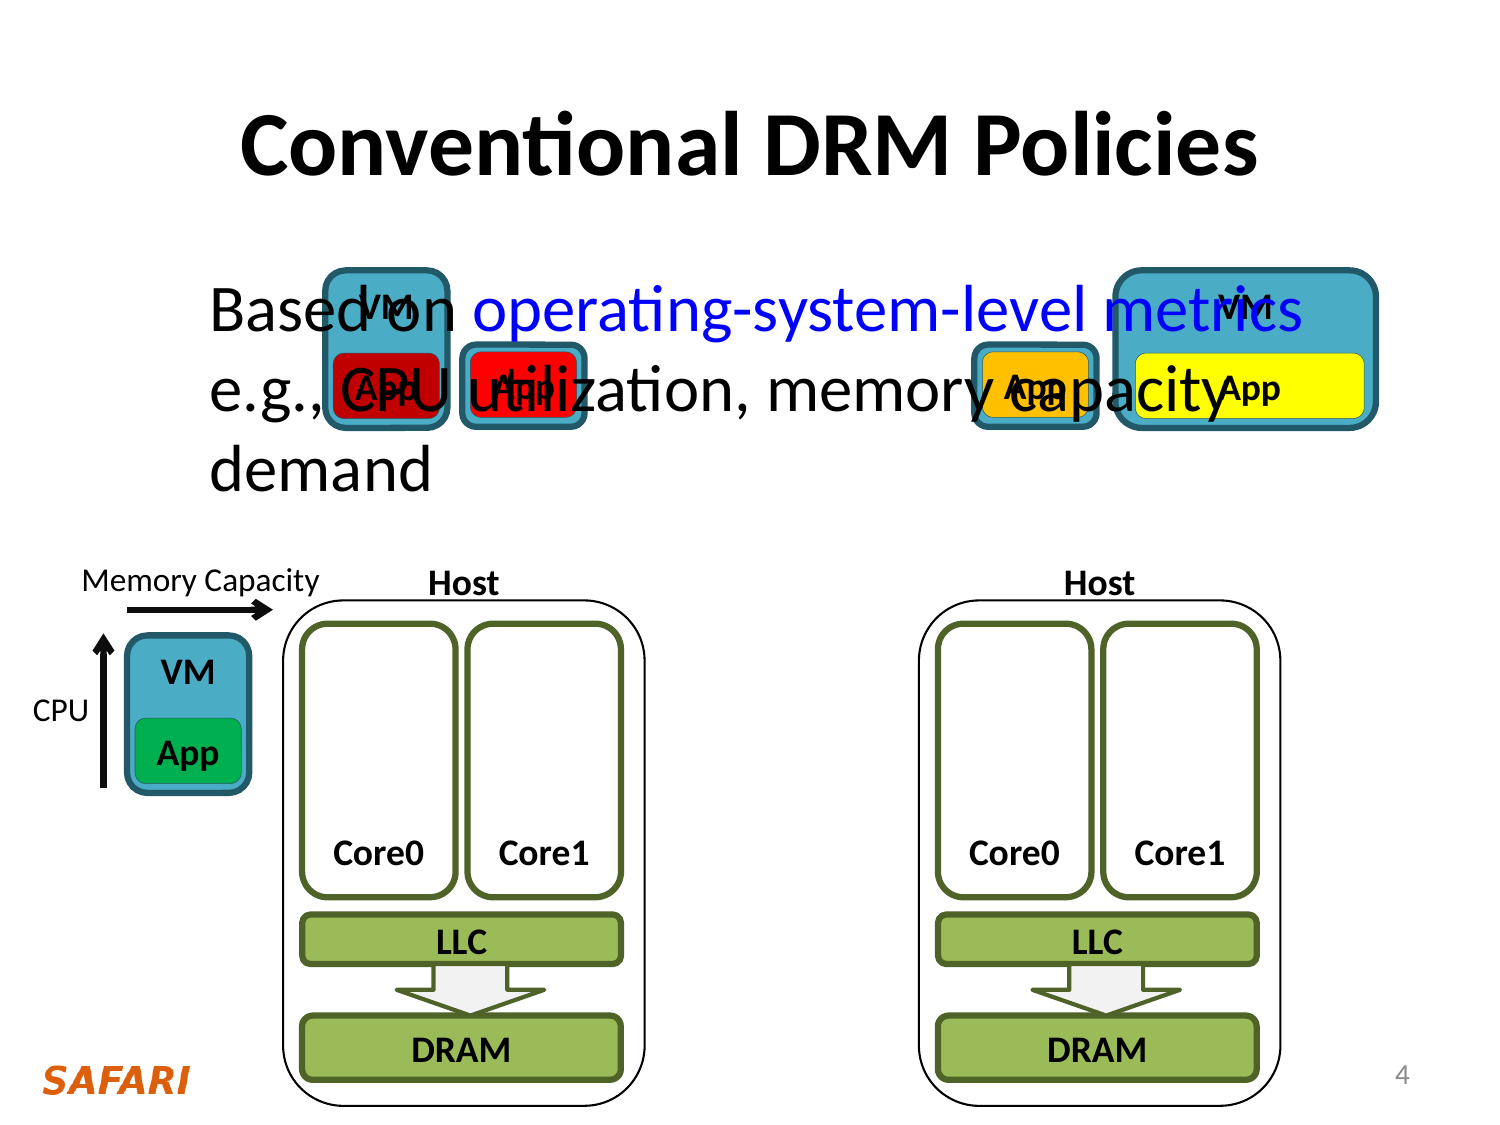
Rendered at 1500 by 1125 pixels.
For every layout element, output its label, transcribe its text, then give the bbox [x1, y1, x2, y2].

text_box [324, 270, 448, 429]
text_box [918, 550, 1281, 1107]
picture [40, 1058, 195, 1104]
title Conventional DRM Policies [75, 45, 1425, 233]
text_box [974, 344, 1097, 427]
text_box App [132, 715, 244, 786]
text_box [1115, 270, 1377, 429]
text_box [282, 550, 645, 1107]
slide_number 4 [1285, 1042, 1425, 1103]
text_box VM [124, 633, 252, 796]
text_box CPU [18, 680, 99, 736]
text_box Based on operating-system-level metrics e.g., CPU utilization, memory capacity demand [194, 257, 1400, 513]
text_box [462, 344, 585, 427]
text_box Memory Capacity [66, 550, 281, 606]
